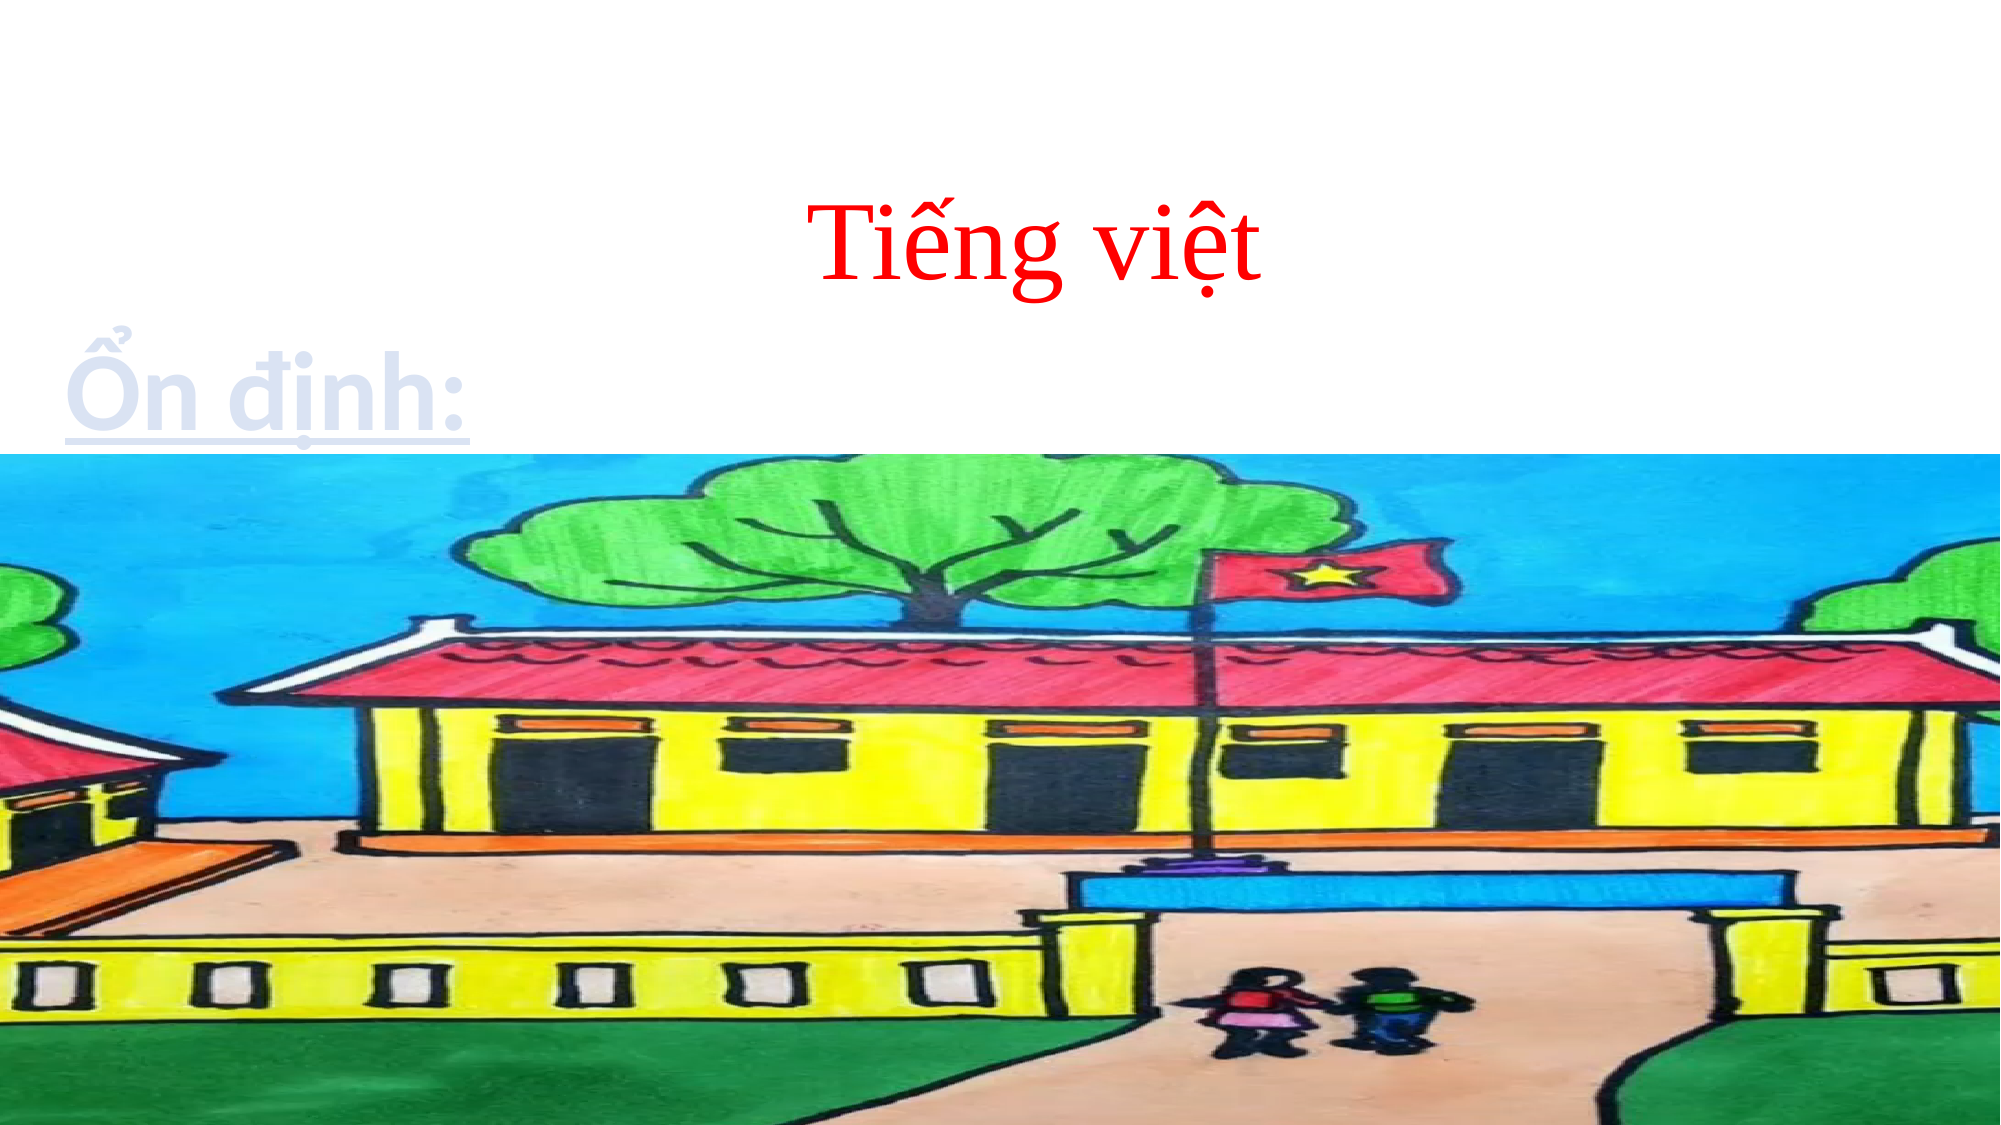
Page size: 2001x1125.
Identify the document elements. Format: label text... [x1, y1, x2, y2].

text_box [0, 453, 2000, 1125]
text_box Tiếng việt [691, 159, 1378, 310]
text_box Ổn định: [50, 310, 486, 453]
